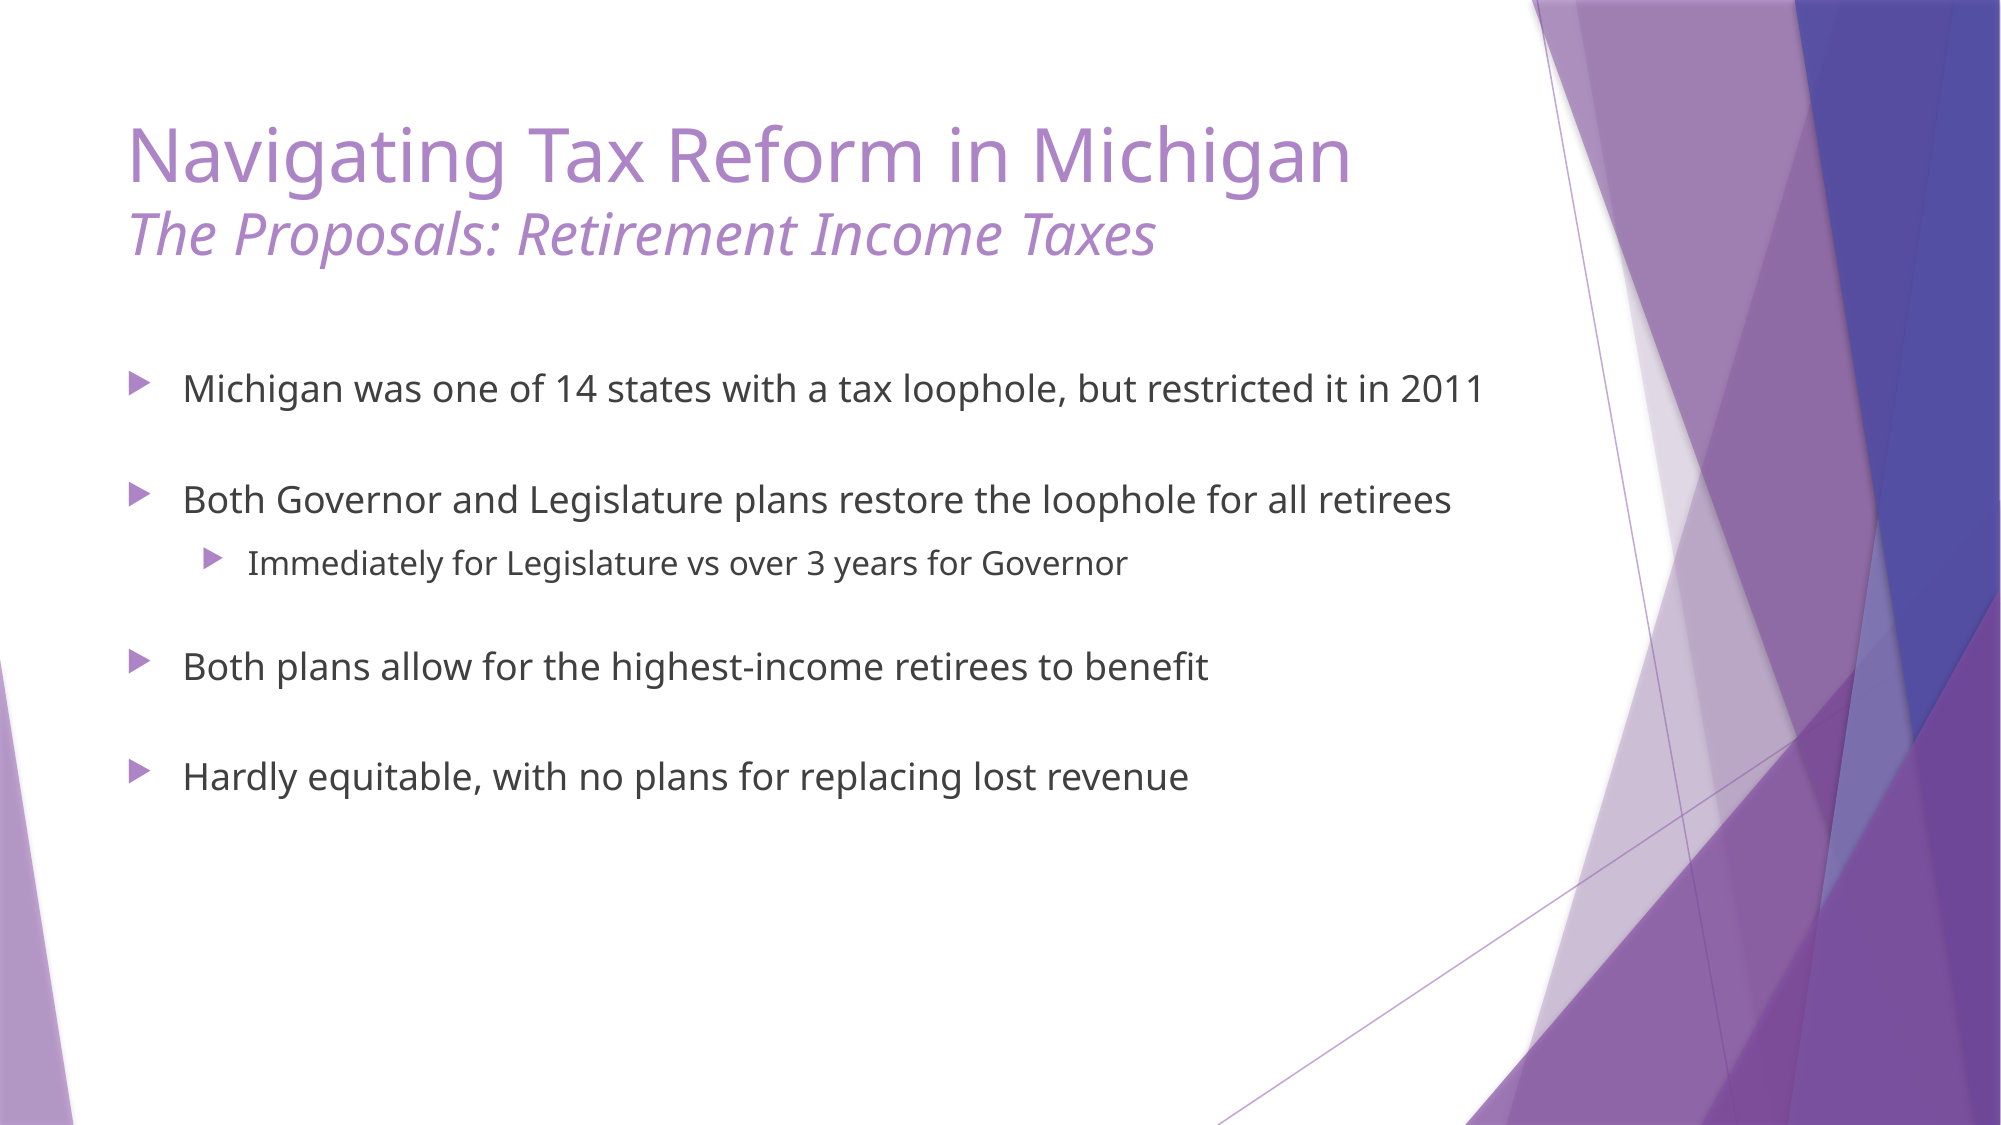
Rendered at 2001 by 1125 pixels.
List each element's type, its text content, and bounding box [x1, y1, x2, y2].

title Navigating Tax Reform in Michigan The Proposals: Retirement Income Taxes [111, 99, 1522, 317]
list Michigan was one of 14 states with a tax loophole, but restricted it in 2011 Both Governor and Legislature plans restore the loophole for all retirees Immediately for Legislature vs over 3 years for Governor Both plans allow for the highest-income retirees to benefit Hardly equitable, with no plans for replacing lost revenue [111, 357, 1625, 1088]
